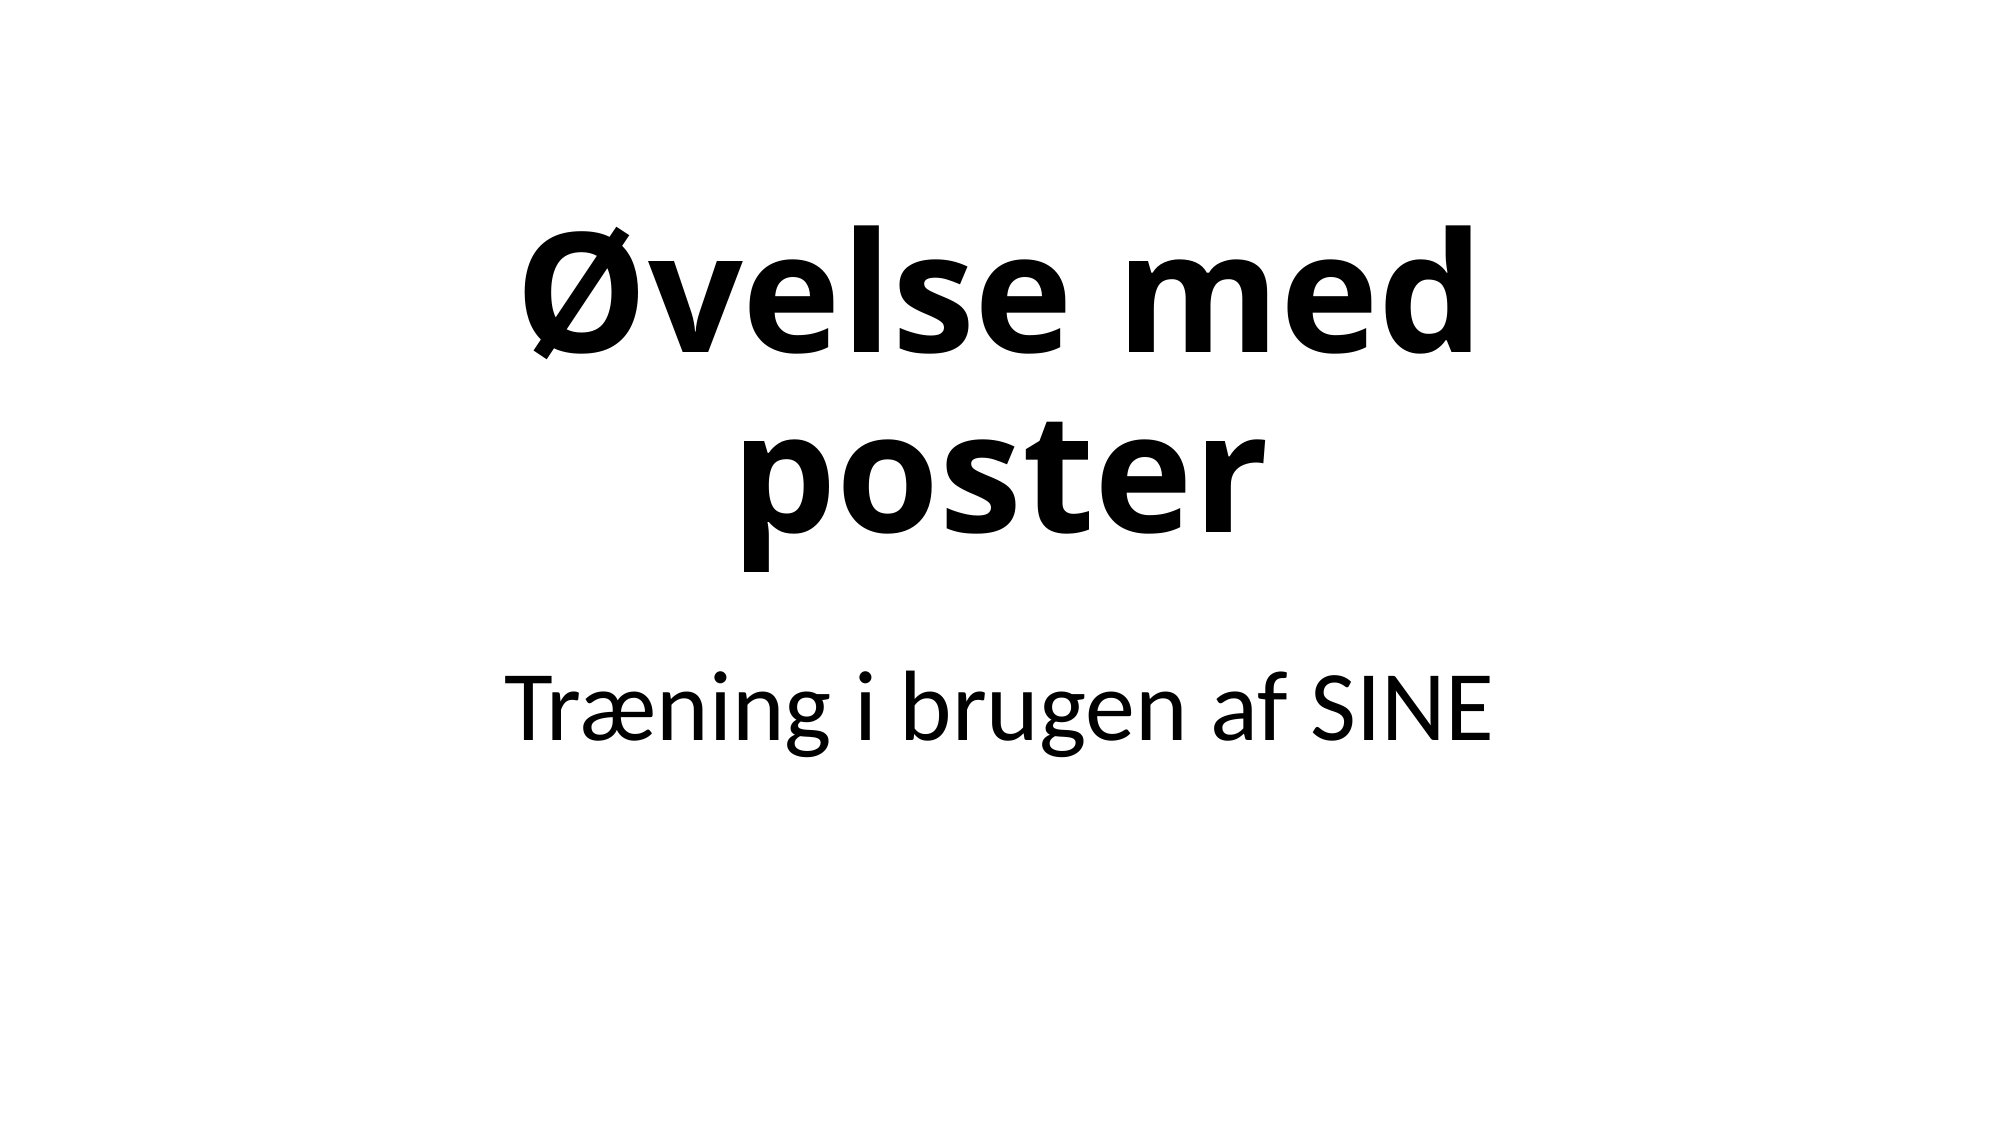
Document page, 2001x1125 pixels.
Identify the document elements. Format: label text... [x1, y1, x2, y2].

title Øvelse med poster [249, 184, 1750, 576]
text_box Træning i brugen af SINE [352, 633, 1648, 768]
